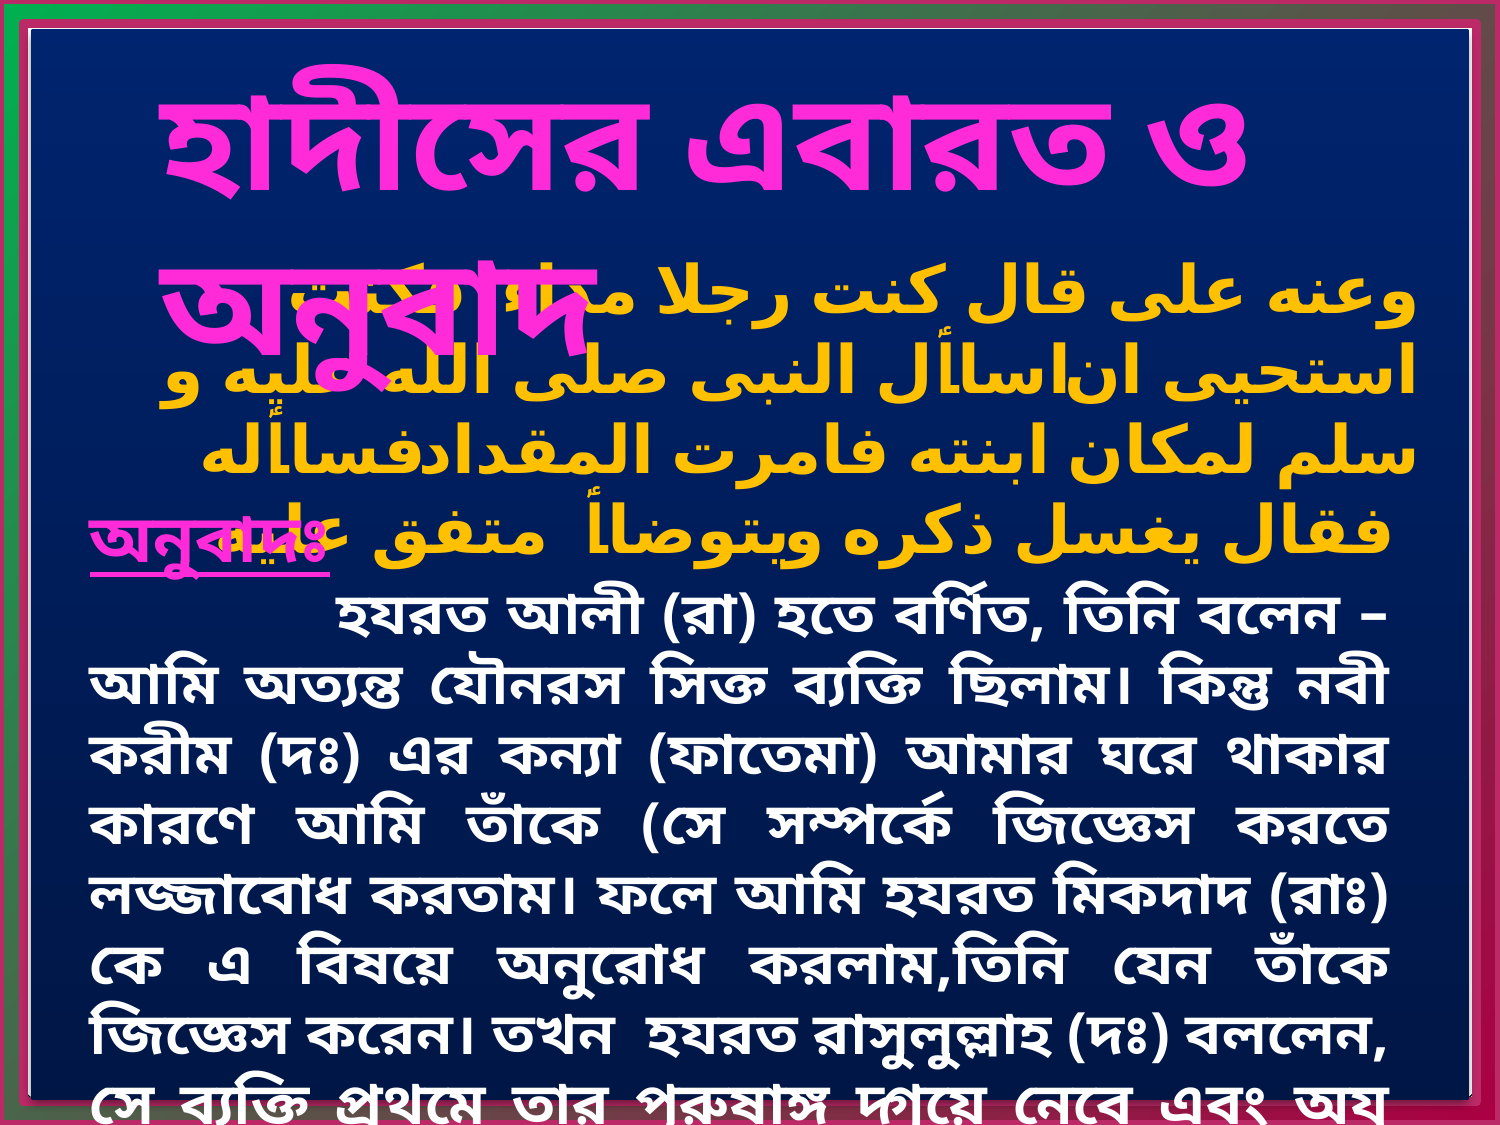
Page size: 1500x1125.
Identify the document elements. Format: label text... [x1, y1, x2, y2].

text_box [31, 29, 1469, 1100]
text_box অনুবাদঃ হযরত আলী (রা) হতে বর্ণিত, তিনি বলেন – আমি অত্যন্ত যৌনরস সিক্ত ব্যক্তি ছিলাম। কিন্তু নবী করীম (দঃ) এর কন্যা (ফাতেমা) আমার ঘরে থাকার কারণে আমি তাঁকে (সে সম্পর্কে জিজ্ঞেস করতে লজ্জাবোধ করতাম। ফলে আমি হযরত মিকদাদ (রাঃ) কে এ বিষয়ে অনুরোধ করলাম,তিনি যেন তাঁকে জিজ্ঞেস করেন। তখন হযরত রাসুলুল্লাহ (দঃ) বললেন, সে ব্যক্তি প্রথমে তার পুরুষাঙ্গ দ্গুয়ে নেবে এবং অযু করবে। (বুকাহারী ও মূসলিম) [74, 488, 1404, 1125]
text_box وعنه علی قال کنت رجلا مذاء فکنت استحیی ان اساؑل النبی صلی الله علیه و سلم لمکان ابنته فامرت المقداد فساؑله فقال یغسل ذکره و یتوضاؑ متفق علیه [96, 239, 1436, 575]
text_box হাদীসের এবারত ও অনুবাদ [146, 46, 1350, 391]
